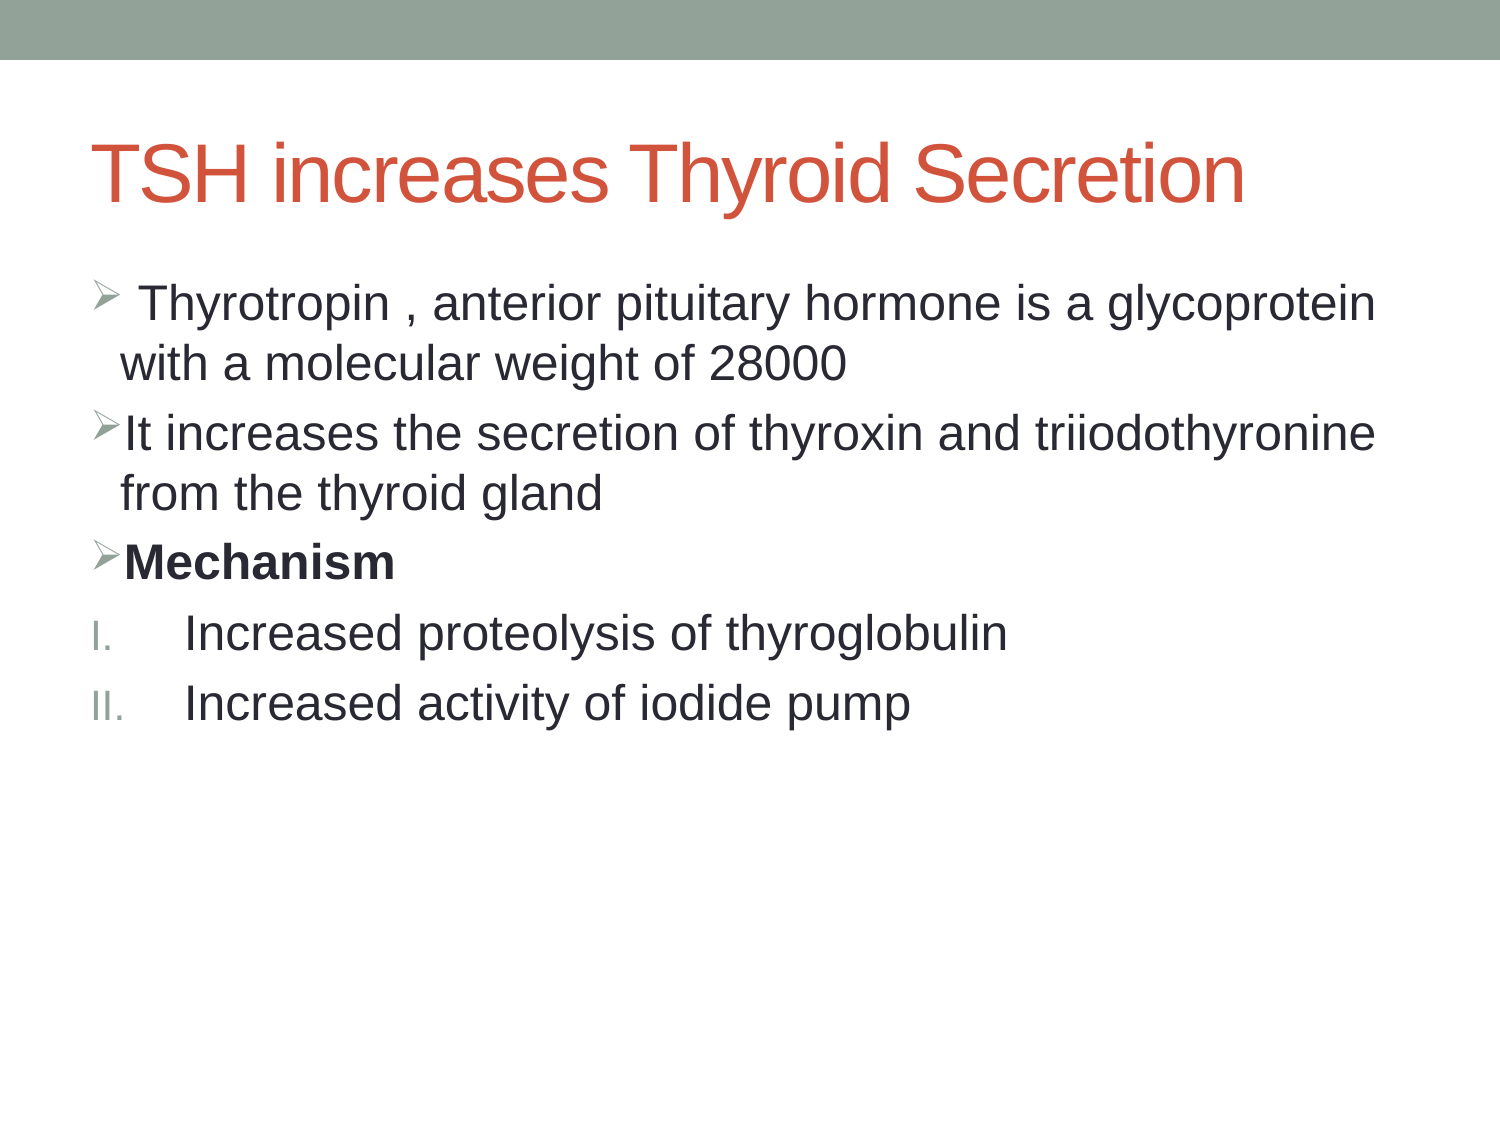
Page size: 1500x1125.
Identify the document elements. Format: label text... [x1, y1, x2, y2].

list Thyrotropin , anterior pituitary hormone is a glycoprotein with a molecular weight of 28000 It increases the secretion of thyroxin and triiodothyronine from the thyroid gland Mechanism Increased proteolysis of thyroglobulin Increased activity of iodide pump [75, 262, 1425, 1063]
title TSH increases Thyroid Secretion [75, 87, 1425, 250]
